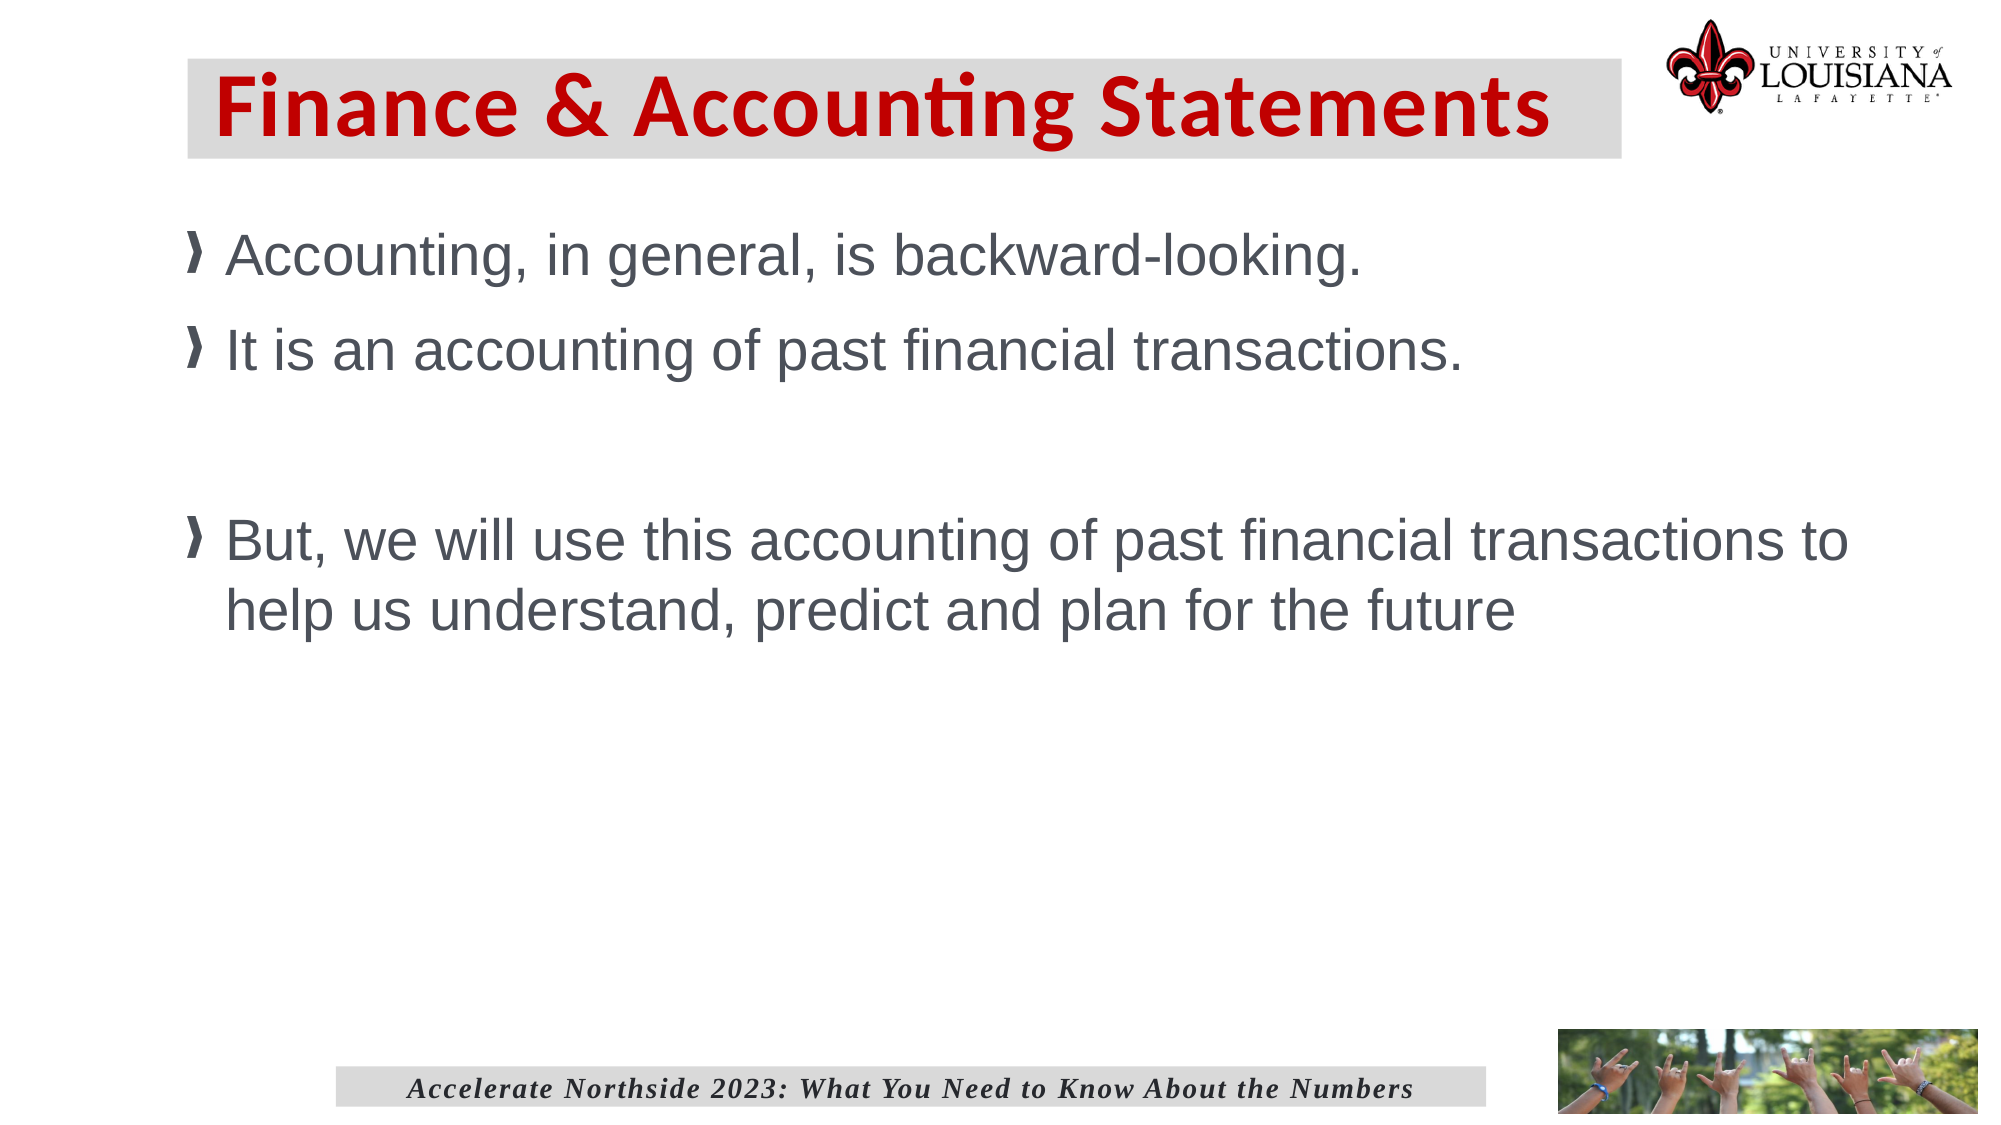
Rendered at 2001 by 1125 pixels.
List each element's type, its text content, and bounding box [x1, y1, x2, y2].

picture [1653, 8, 1978, 121]
picture [187, 231, 202, 273]
list Accounting, in general, is backward-looking. It is an accounting of past financial transactions. But, we will use this accounting of past financial transactions to help us understand, predict and plan for the future [187, 217, 1872, 981]
text_box Accelerate Northside 2023: What You Need to Know About the Numbers [335, 1066, 1487, 1107]
picture [187, 326, 202, 368]
title Finance & Accounting Statements [187, 58, 1622, 159]
picture [187, 516, 202, 558]
picture [1558, 1029, 1978, 1114]
